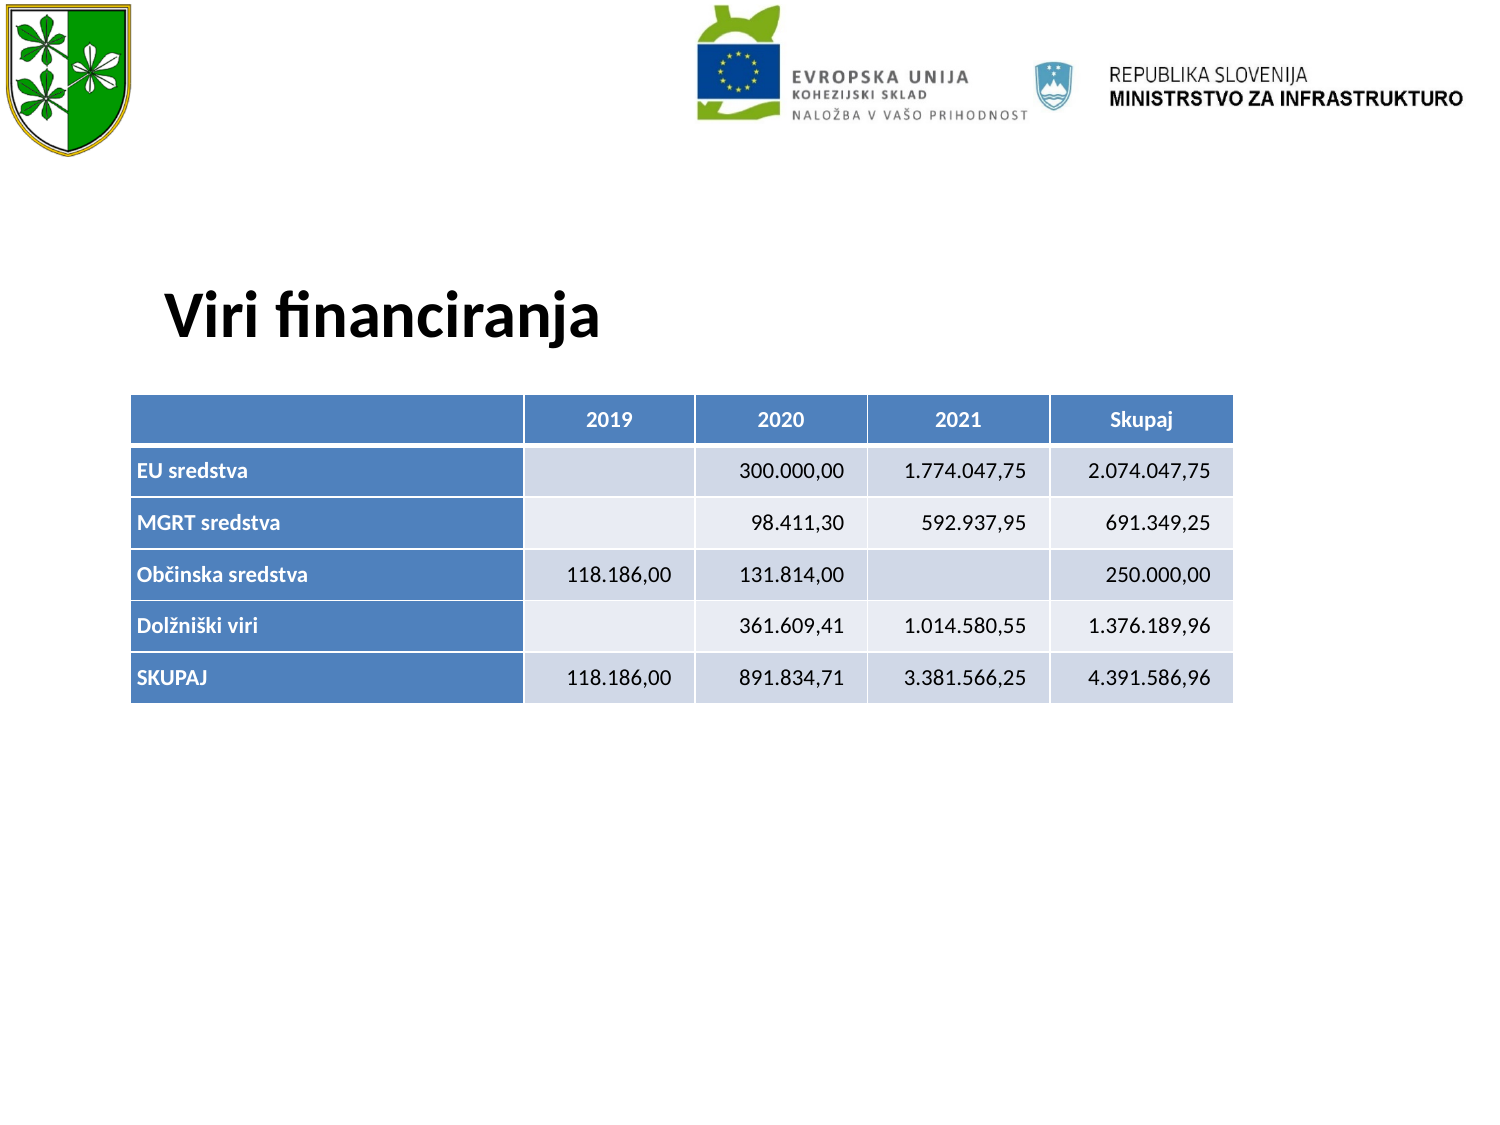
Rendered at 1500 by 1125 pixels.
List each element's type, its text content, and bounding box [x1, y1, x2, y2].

table_cell 131.814,00 [696, 550, 867, 600]
table_cell 4.391.586,96 [1051, 653, 1233, 703]
table_cell SKUPAJ [131, 653, 523, 703]
table_cell EU sredstva [131, 448, 523, 496]
table_cell 691.349,25 [1051, 498, 1233, 548]
picture [5, 4, 135, 158]
table_cell [525, 448, 694, 496]
picture [694, 4, 1466, 124]
table_cell 98.411,30 [696, 498, 867, 548]
table_cell 250.000,00 [1051, 550, 1233, 600]
table_cell 3.381.566,25 [868, 653, 1049, 703]
table_cell 300.000,00 [696, 448, 867, 496]
table_cell [868, 550, 1049, 600]
table_cell [525, 601, 694, 651]
table_header [131, 395, 523, 443]
table_cell [525, 498, 694, 548]
table_cell 361.609,41 [696, 601, 867, 651]
table_cell 118.186,00 [525, 653, 694, 703]
table_cell Dolžniški viri [131, 601, 523, 651]
table_cell Občinska sredstva [131, 550, 523, 600]
text_box Viri financiranja [0, 234, 974, 388]
table_cell MGRT sredstva [131, 498, 523, 548]
table_cell 592.937,95 [868, 498, 1049, 548]
table_header 2020 [696, 395, 867, 443]
table_cell 1.014.580,55 [868, 601, 1049, 651]
table_header 2021 [868, 395, 1049, 443]
table_cell 1.774.047,75 [868, 448, 1049, 496]
table_cell 118.186,00 [525, 550, 694, 600]
table_cell 1.376.189,96 [1051, 601, 1233, 651]
table_header Skupaj [1051, 395, 1233, 443]
table_cell 891.834,71 [696, 653, 867, 703]
table_cell 2.074.047,75 [1051, 448, 1233, 496]
table_header 2019 [525, 395, 694, 443]
